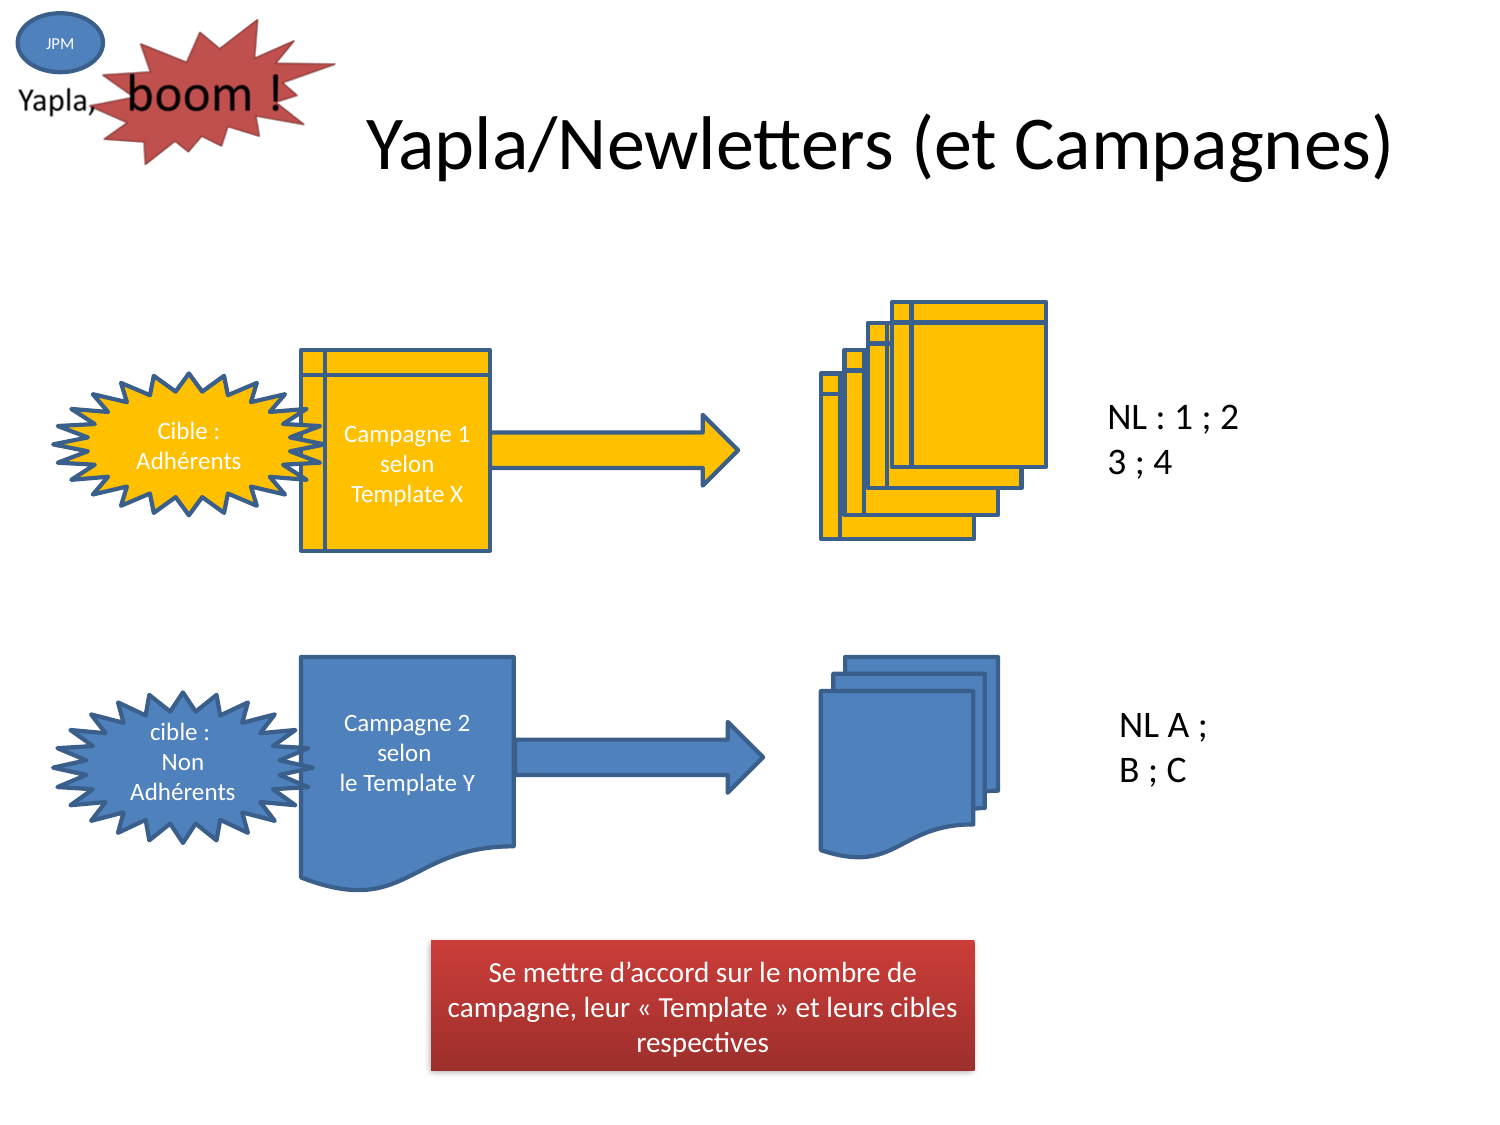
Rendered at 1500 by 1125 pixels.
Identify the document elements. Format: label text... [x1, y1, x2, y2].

text_box [842, 348, 1000, 517]
text_box Cible : Adhérents [50, 371, 327, 518]
text_box JPM [15, 11, 106, 75]
text_box [512, 719, 766, 795]
title Yapla/Newletters (et Campagnes) [336, 45, 1425, 233]
picture [0, 19, 379, 165]
text_box Se mettre d’accord sur le nombre de campagne, leur « Template » et leurs cibles respectives [431, 940, 975, 1071]
text_box NL : 1 ; 2 3 ; 4 [1092, 384, 1270, 490]
text_box [818, 654, 1001, 860]
text_box [488, 412, 741, 488]
text_box [890, 300, 1048, 469]
text_box Campagne 2 selon le Template Y [298, 654, 516, 893]
text_box [819, 371, 976, 541]
text_box Campagne 1 selon Template X [299, 348, 492, 553]
text_box [866, 321, 1024, 490]
text_box NL A ; B ; C [1104, 692, 1270, 798]
text_box cible : Non Adhérents [50, 690, 315, 846]
